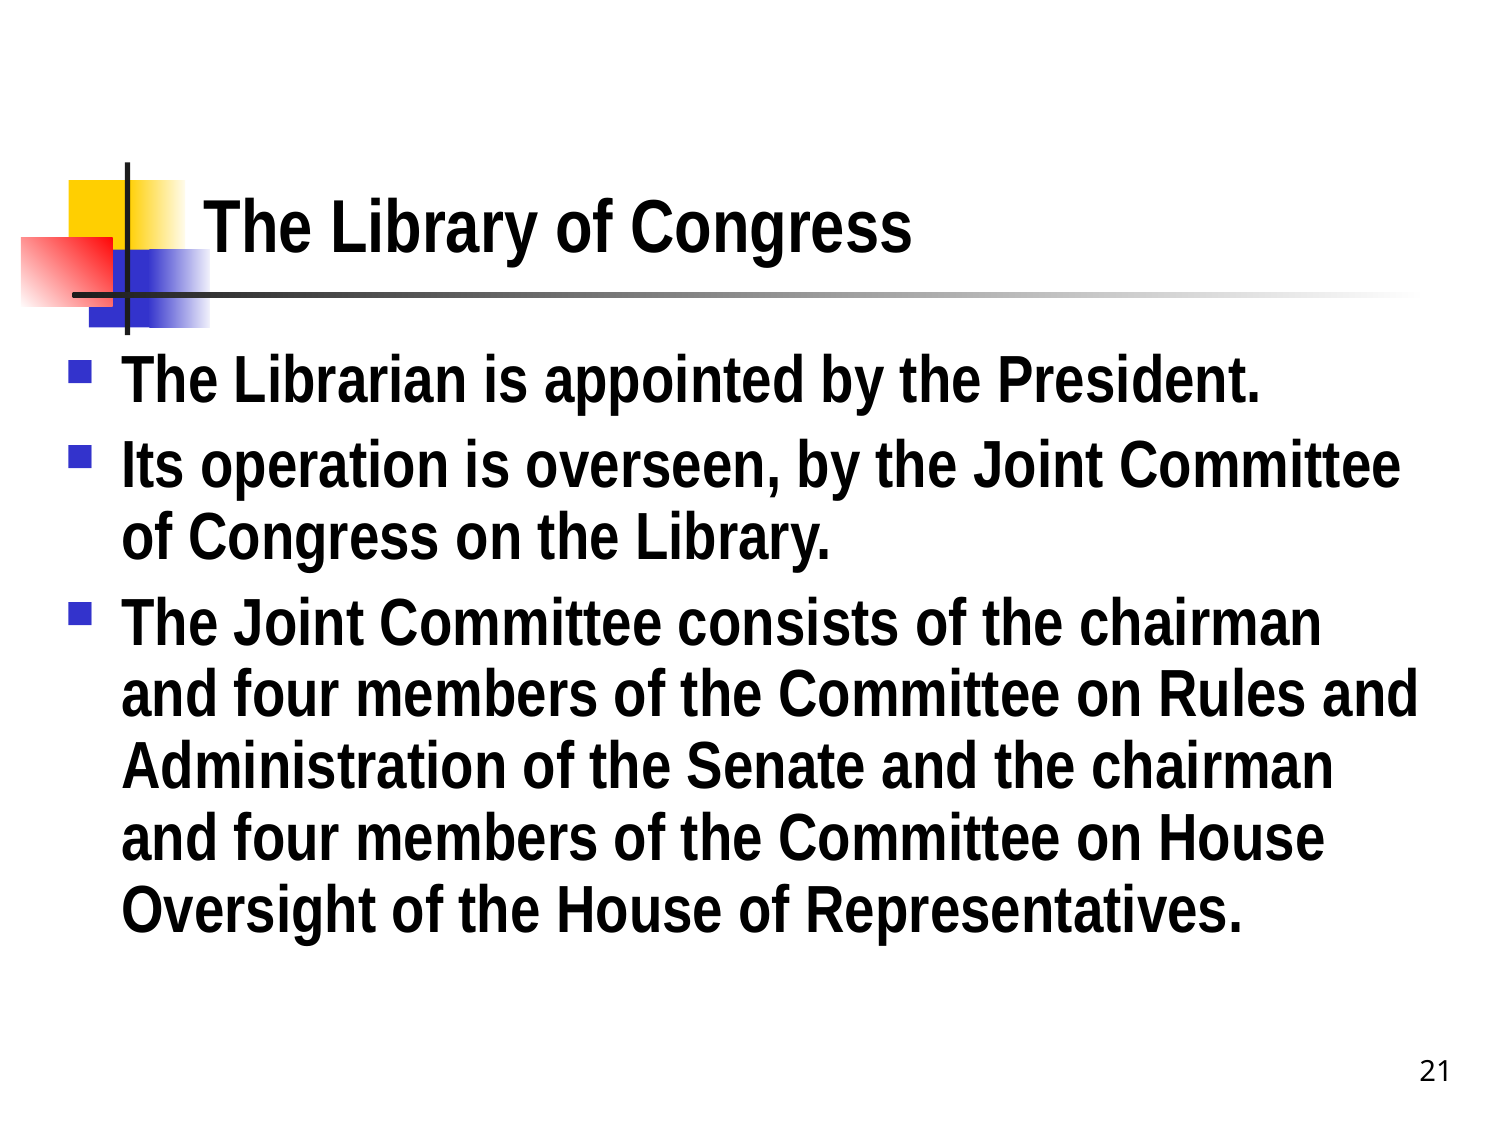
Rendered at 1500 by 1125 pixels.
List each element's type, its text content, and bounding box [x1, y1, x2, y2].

list The Librarian is appointed by the President. Its operation is overseen, by the Joint Committee of Congress on the Library. The Joint Committee consists of the chairman and four members of the Committee on Rules and Administration of the Senate and the chairman and four members of the Committee on House Oversight of the House of Representatives. [50, 337, 1450, 1075]
title The Library of Congress [188, 35, 1468, 275]
slide_number 21 [1155, 1024, 1468, 1100]
